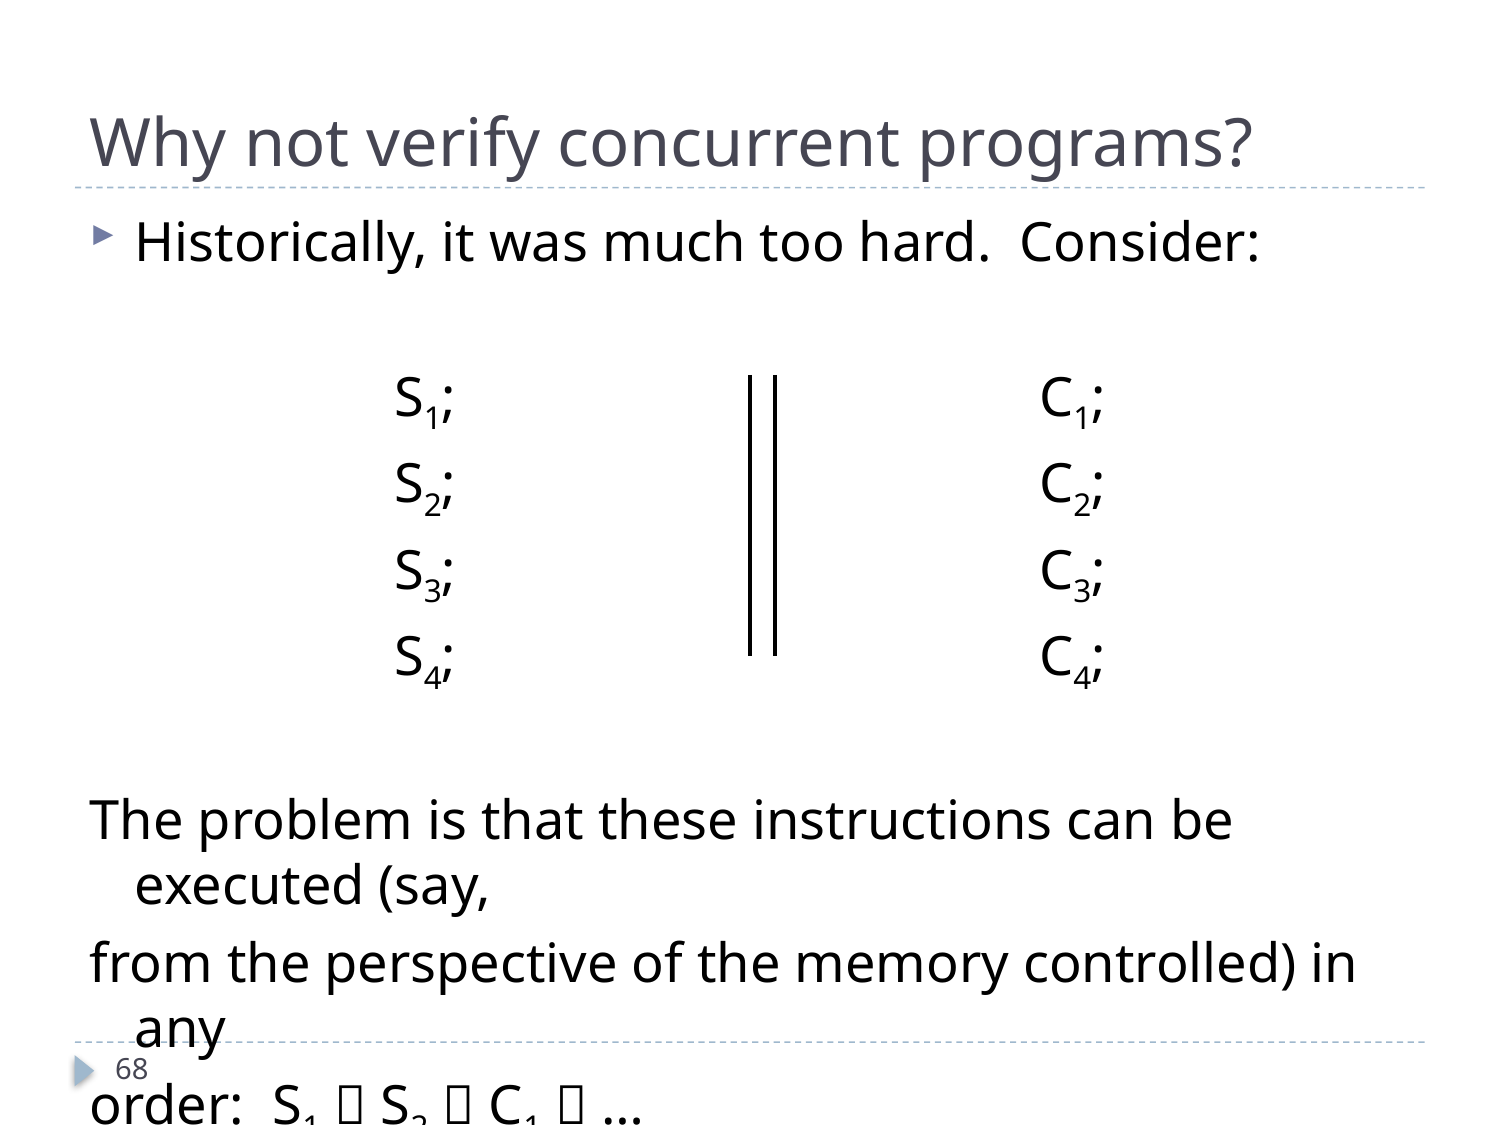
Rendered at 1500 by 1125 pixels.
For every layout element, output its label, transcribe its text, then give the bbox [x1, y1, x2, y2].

title Why not verify concurrent programs? [75, 24, 1425, 188]
list Historically, it was much too hard. Consider: S1; C1; S2; C2; S3; C3; S4; C4; The problem is that these instructions can be executed (say, from the perspective of the memory controlled) in any order: S1  S2  C1  … [75, 200, 1425, 1010]
slide_number 68 [100, 1042, 426, 1103]
